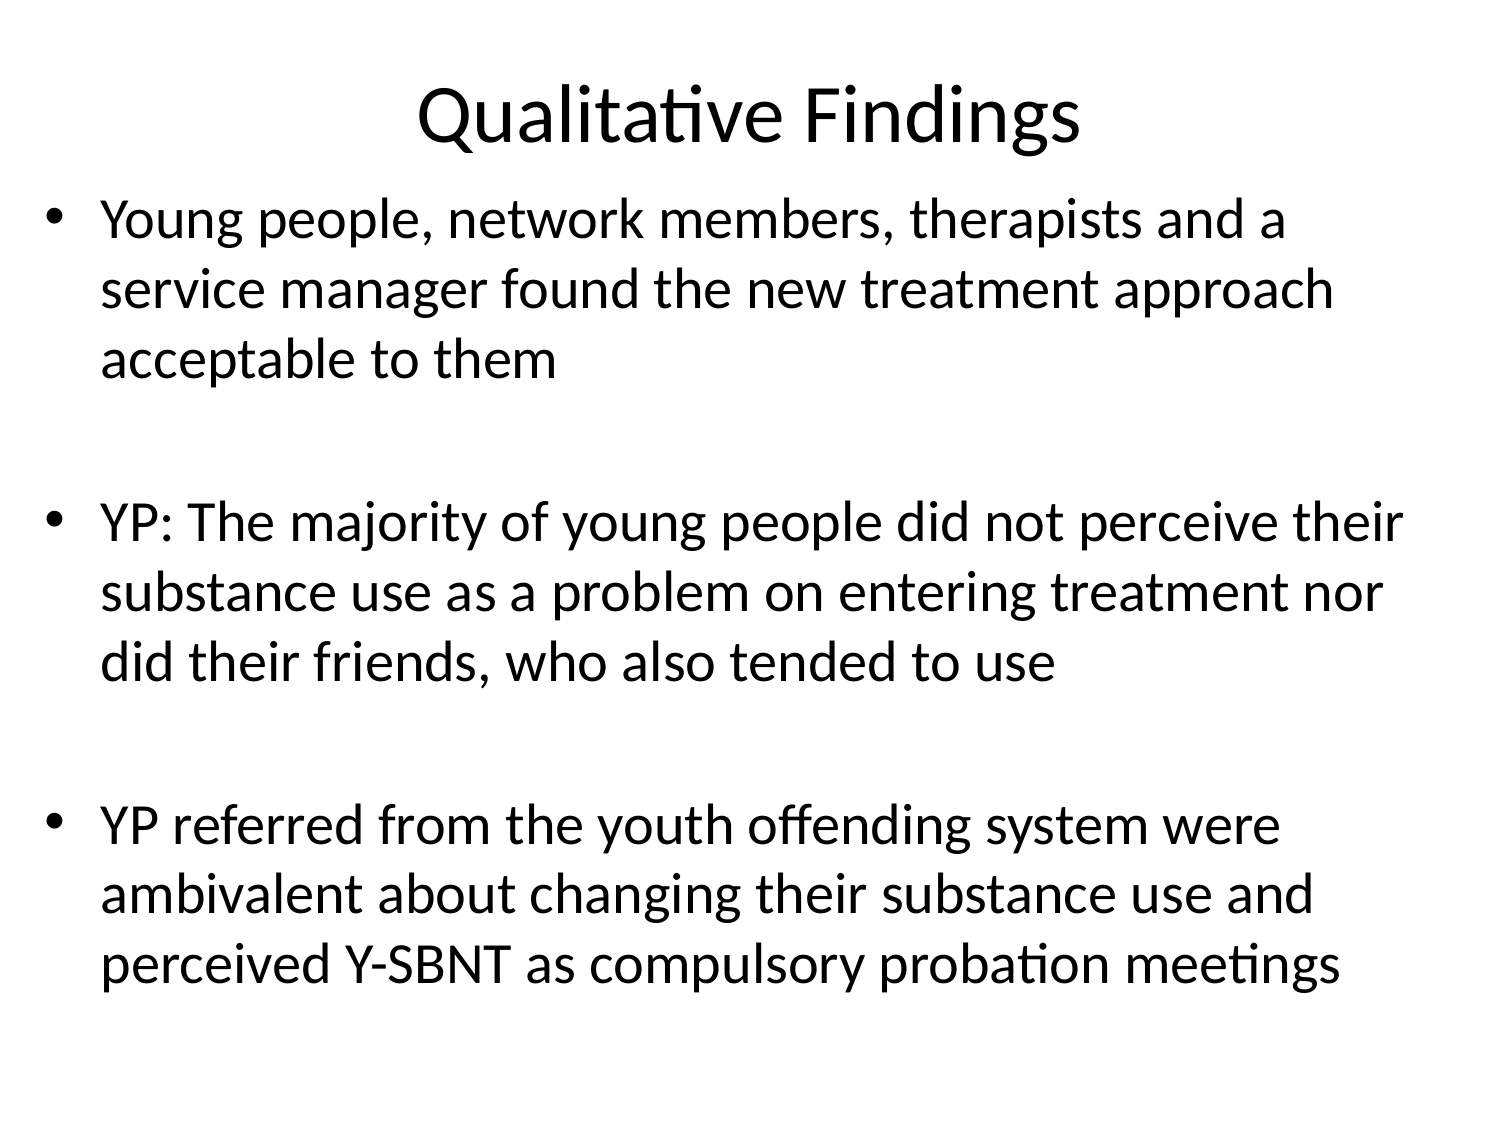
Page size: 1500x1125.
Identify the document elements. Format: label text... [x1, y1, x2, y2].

title Qualitative Findings [75, 45, 1425, 172]
list Young people, network members, therapists and a service manager found the new treatment approach acceptable to them YP: The majority of young people did not perceive their substance use as a problem on entering treatment nor did their friends, who also tended to use YP referred from the youth offending system were ambivalent about changing their substance use and perceived Y-SBNT as compulsory probation meetings [29, 172, 1425, 1059]
